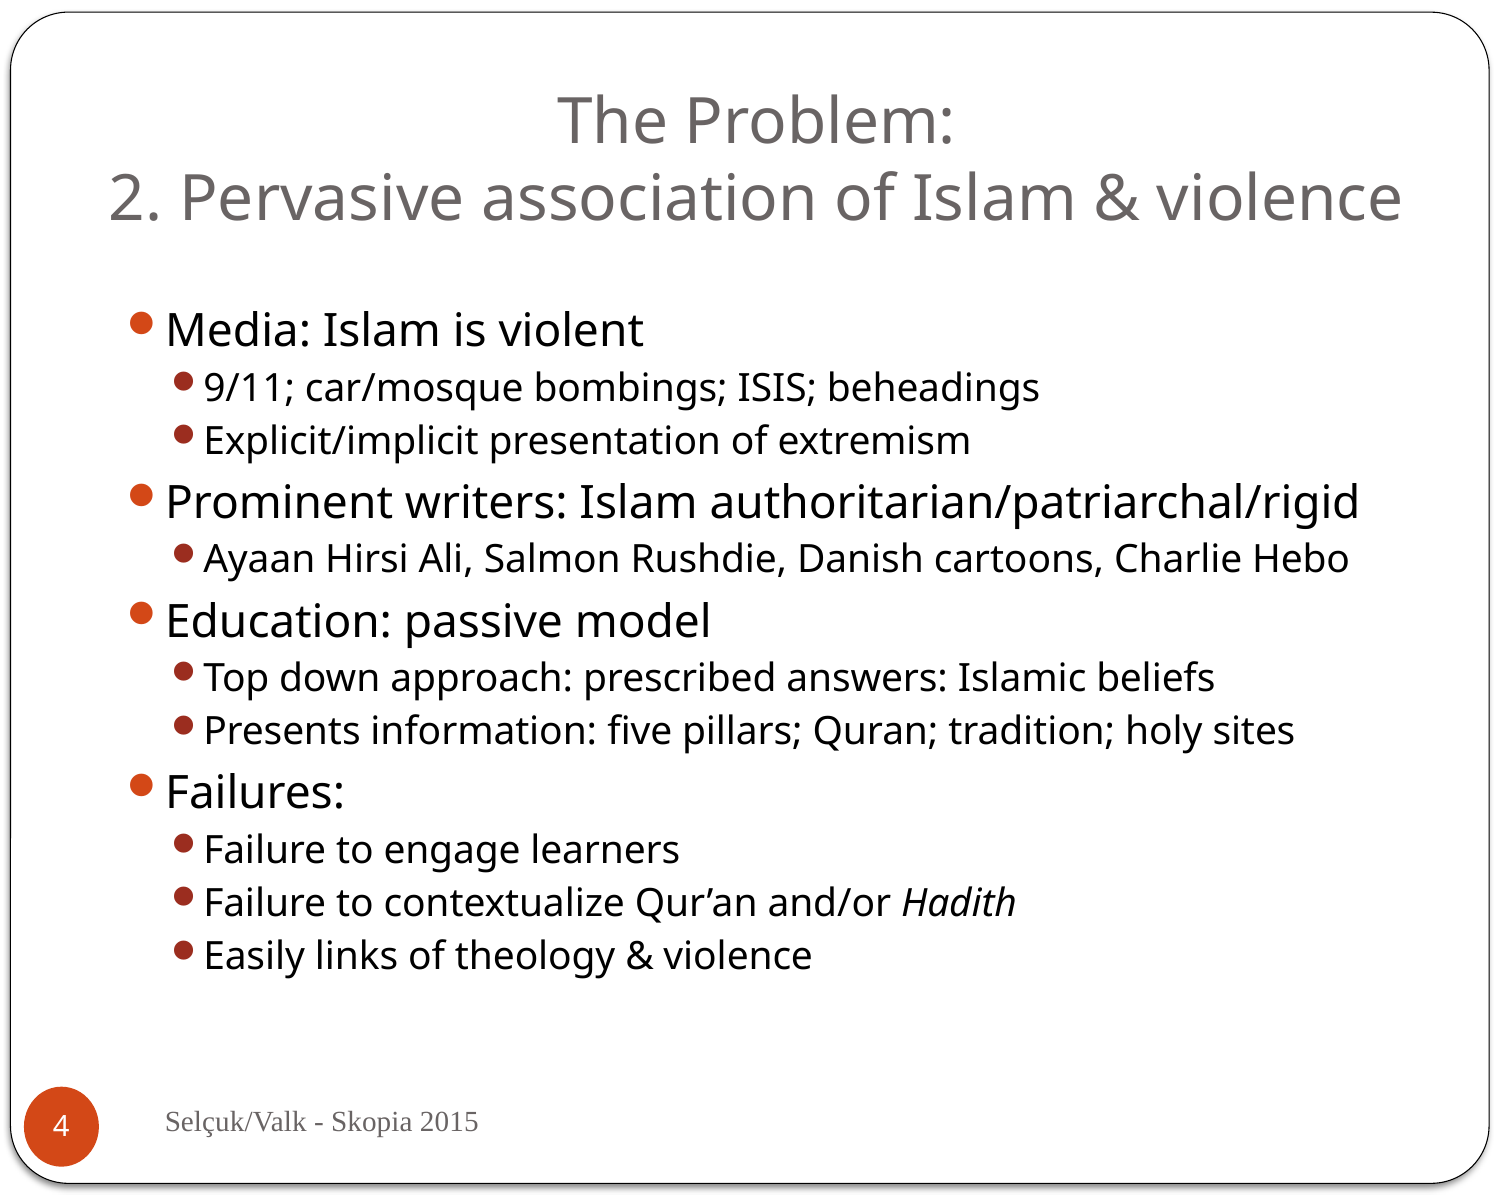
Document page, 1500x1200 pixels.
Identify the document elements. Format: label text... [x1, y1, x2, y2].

slide_number 4 [23, 1086, 99, 1167]
footer Selçuk/Valk - Skopia 2015 [150, 1080, 800, 1160]
title The Problem: 2. Pervasive association of Islam & violence [88, 48, 1425, 249]
list Media: Islam is violent 9/11; car/mosque bombings; ISIS; beheadings Explicit/implicit presentation of extremism Prominent writers: Islam authoritarian/patriarchal/rigid Ayaan Hirsi Ali, Salmon Rushdie, Danish cartoons, Charlie Hebo Education: passive model Top down approach: prescribed answers: Islamic beliefs Presents information: five pillars; Quran; tradition; holy sites Failures: Failure to engage learners Failure to contextualize Qur’an and/or Hadith Easily links of theology & violence [112, 292, 1425, 1054]
